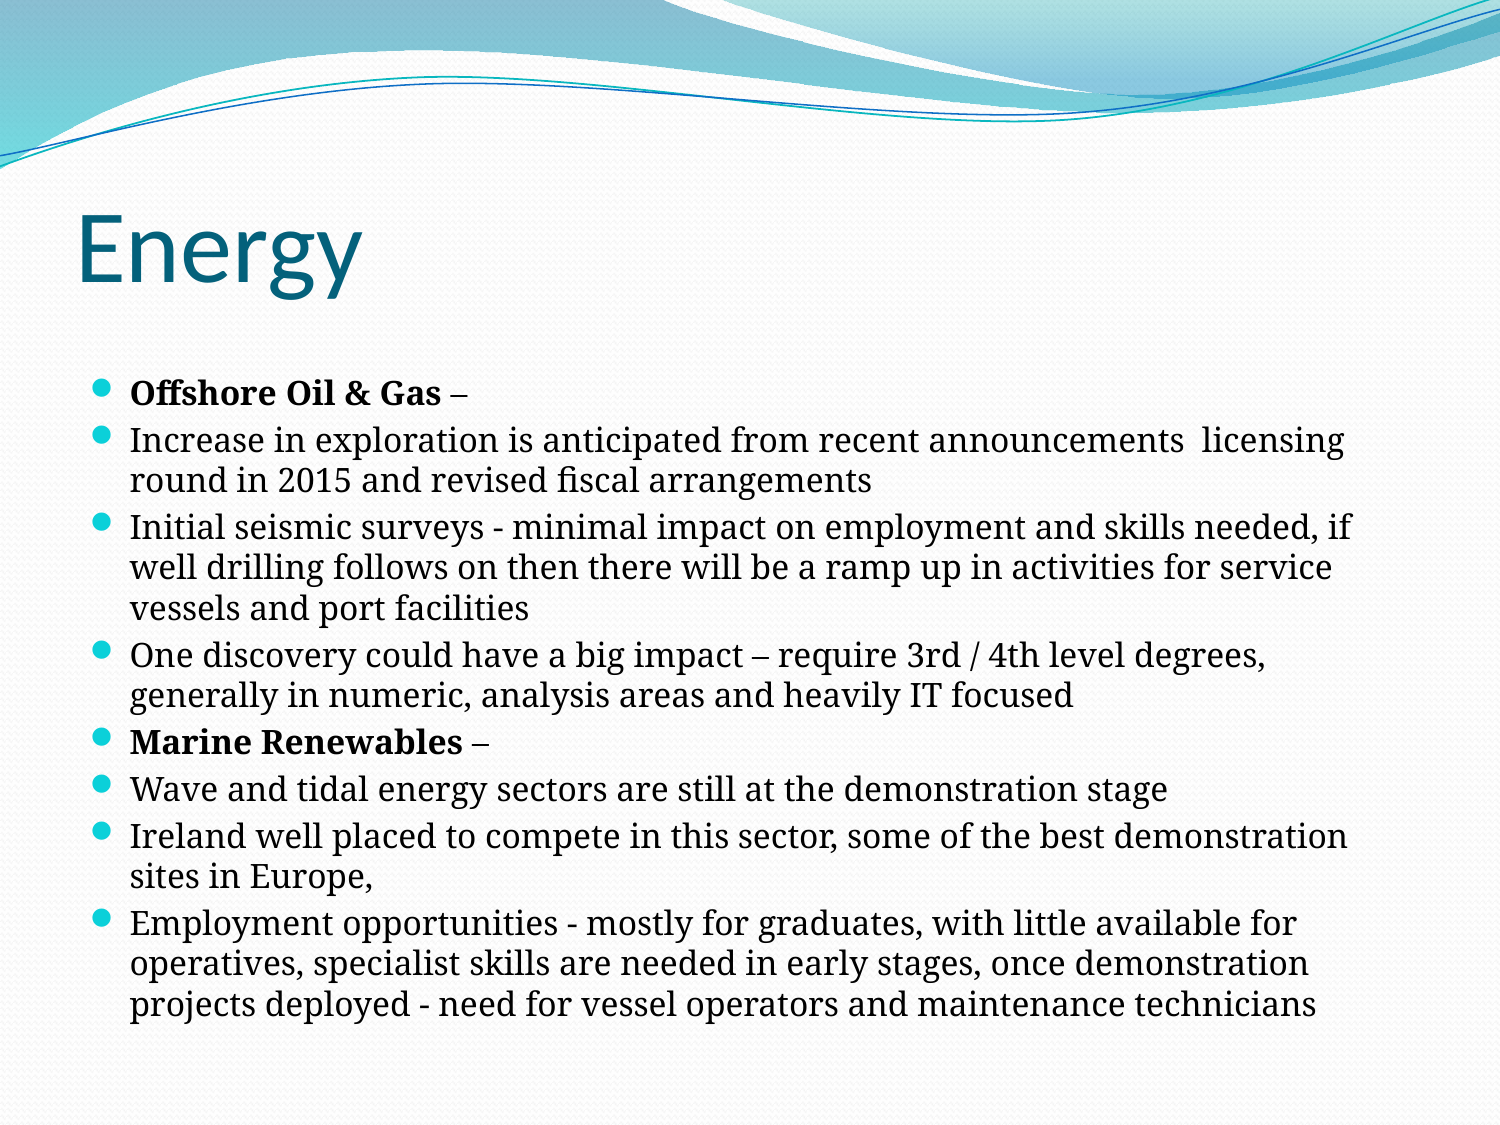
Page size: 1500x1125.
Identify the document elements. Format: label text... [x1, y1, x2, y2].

title Energy [75, 115, 1425, 303]
list Offshore Oil & Gas – Increase in exploration is anticipated from recent announcements licensing round in 2015 and revised fiscal arrangements Initial seismic surveys - minimal impact on employment and skills needed, if well drilling follows on then there will be a ramp up in activities for service vessels and port facilities One discovery could have a big impact – require 3rd / 4th level degrees, generally in numeric, analysis areas and heavily IT focused Marine Renewables – Wave and tidal energy sectors are still at the demonstration stage Ireland well placed to compete in this sector, some of the best demonstration sites in Europe, Employment opportunities - mostly for graduates, with little available for operatives, specialist skills are needed in early stages, once demonstration projects deployed - need for vessel operators and maintenance technicians [75, 317, 1425, 1038]
